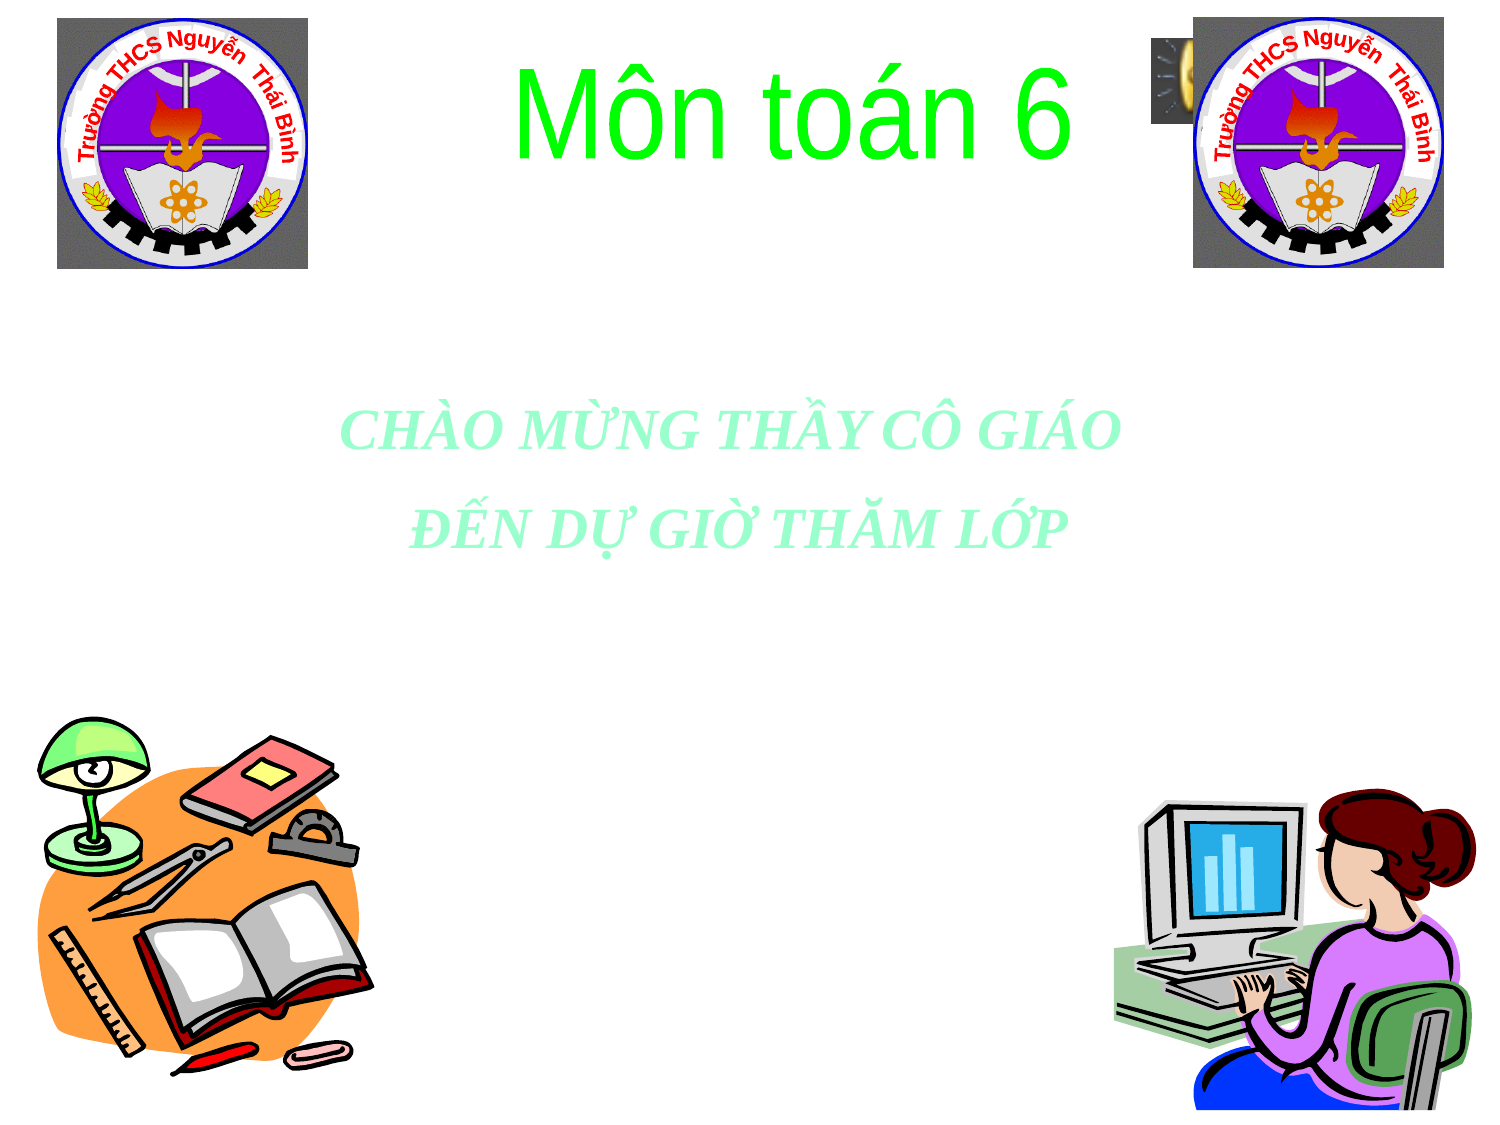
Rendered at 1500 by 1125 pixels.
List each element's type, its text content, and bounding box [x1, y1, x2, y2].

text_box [1193, 17, 1444, 287]
text_box CHÀO MỪNG THẦY CÔ GIÁO ĐẾN DỰ GIỜ THĂM LỚP [307, 383, 1170, 568]
picture [1113, 788, 1477, 1114]
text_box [35, 716, 375, 1077]
picture [1149, 37, 1193, 125]
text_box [57, 18, 308, 288]
